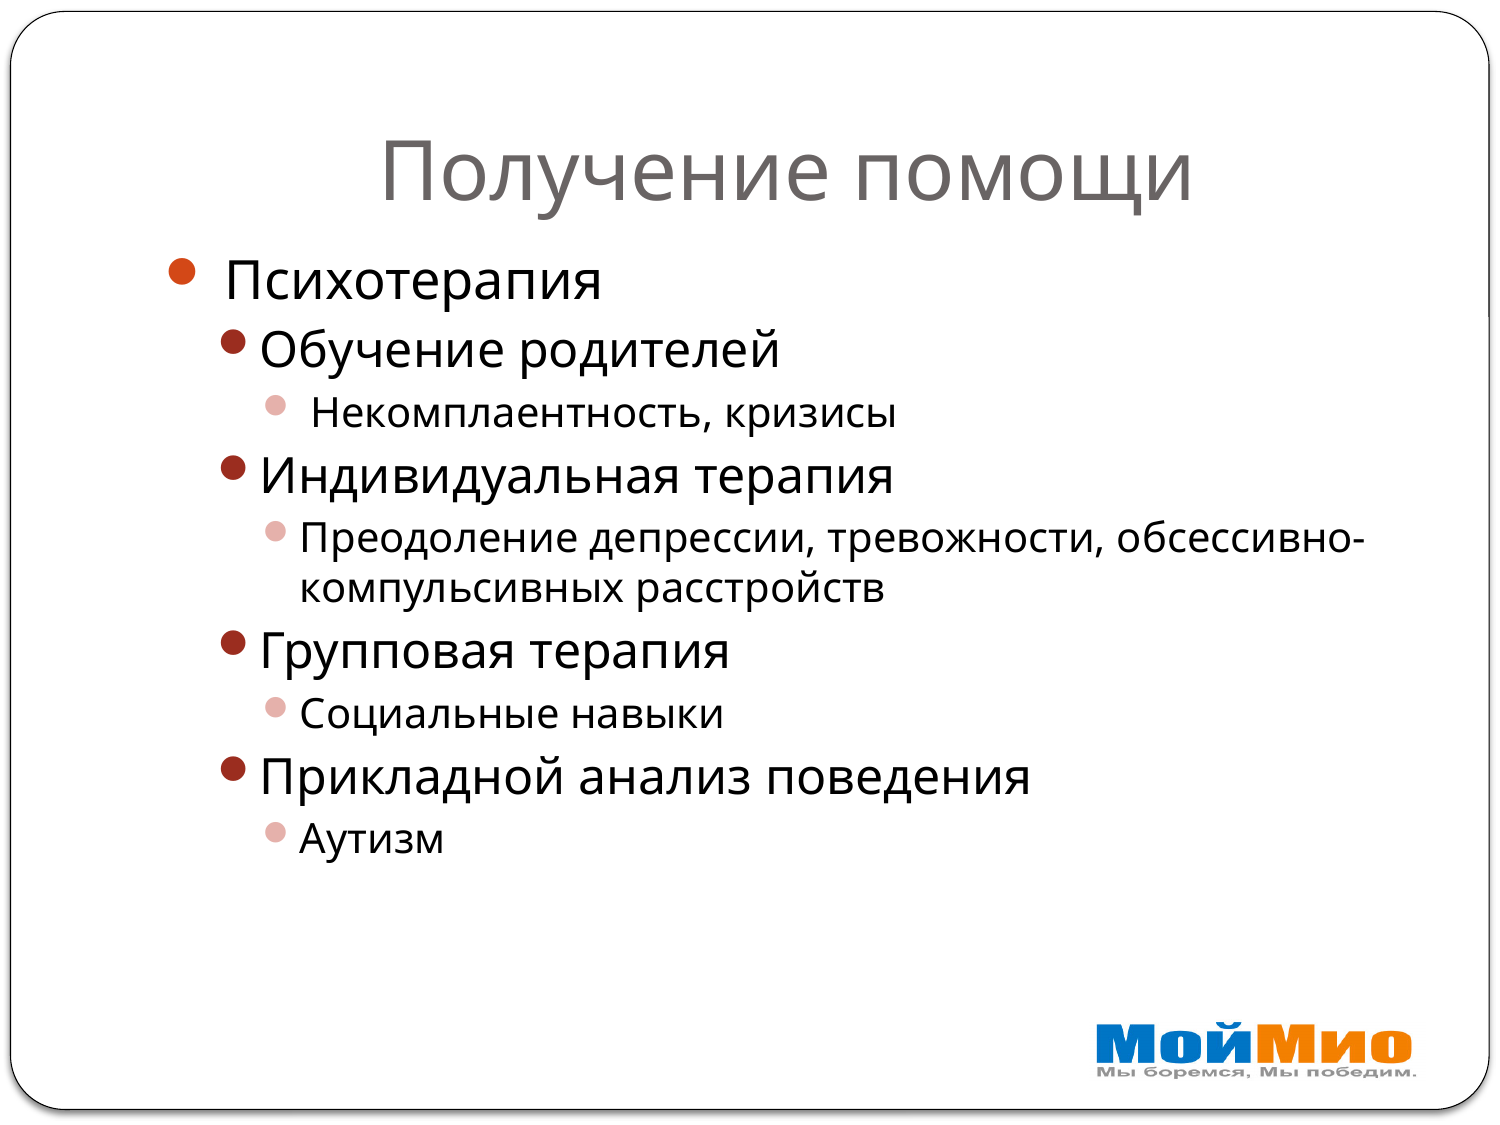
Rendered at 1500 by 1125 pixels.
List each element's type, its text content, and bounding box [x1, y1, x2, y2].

list Психотерапия Обучение родителей Некомплаентность, кризисы Индивидуальная терапия Преодоление депрессии, тревожности, обсессивно-компульсивных расстройств Групповая терапия Социальные навыки Прикладной анализ поведения Аутизм [150, 237, 1425, 988]
title Получение помощи [150, 45, 1425, 233]
picture [1089, 1019, 1427, 1081]
